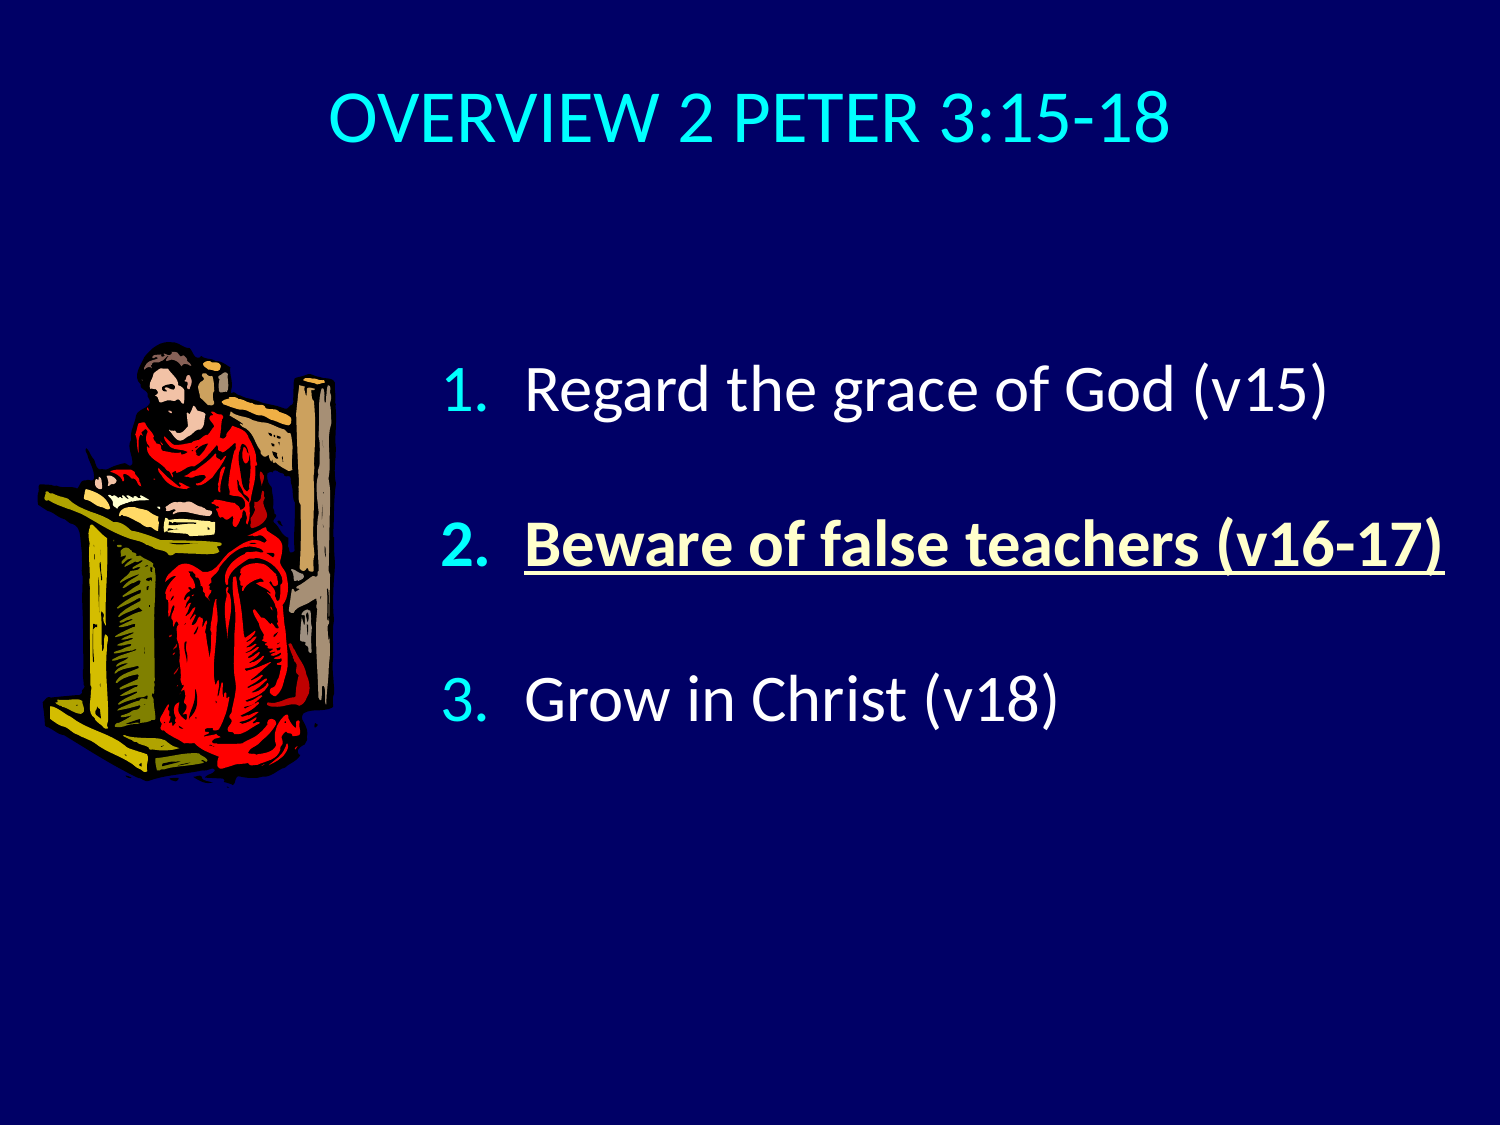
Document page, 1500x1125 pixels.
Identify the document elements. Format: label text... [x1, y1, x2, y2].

picture [37, 337, 340, 788]
title OVERVIEW 2 PETER 3:15-18 [112, 37, 1388, 188]
list Regard the grace of God (v15) Beware of false teachers (v16-17) Grow in Christ (v18) [424, 337, 1468, 788]
